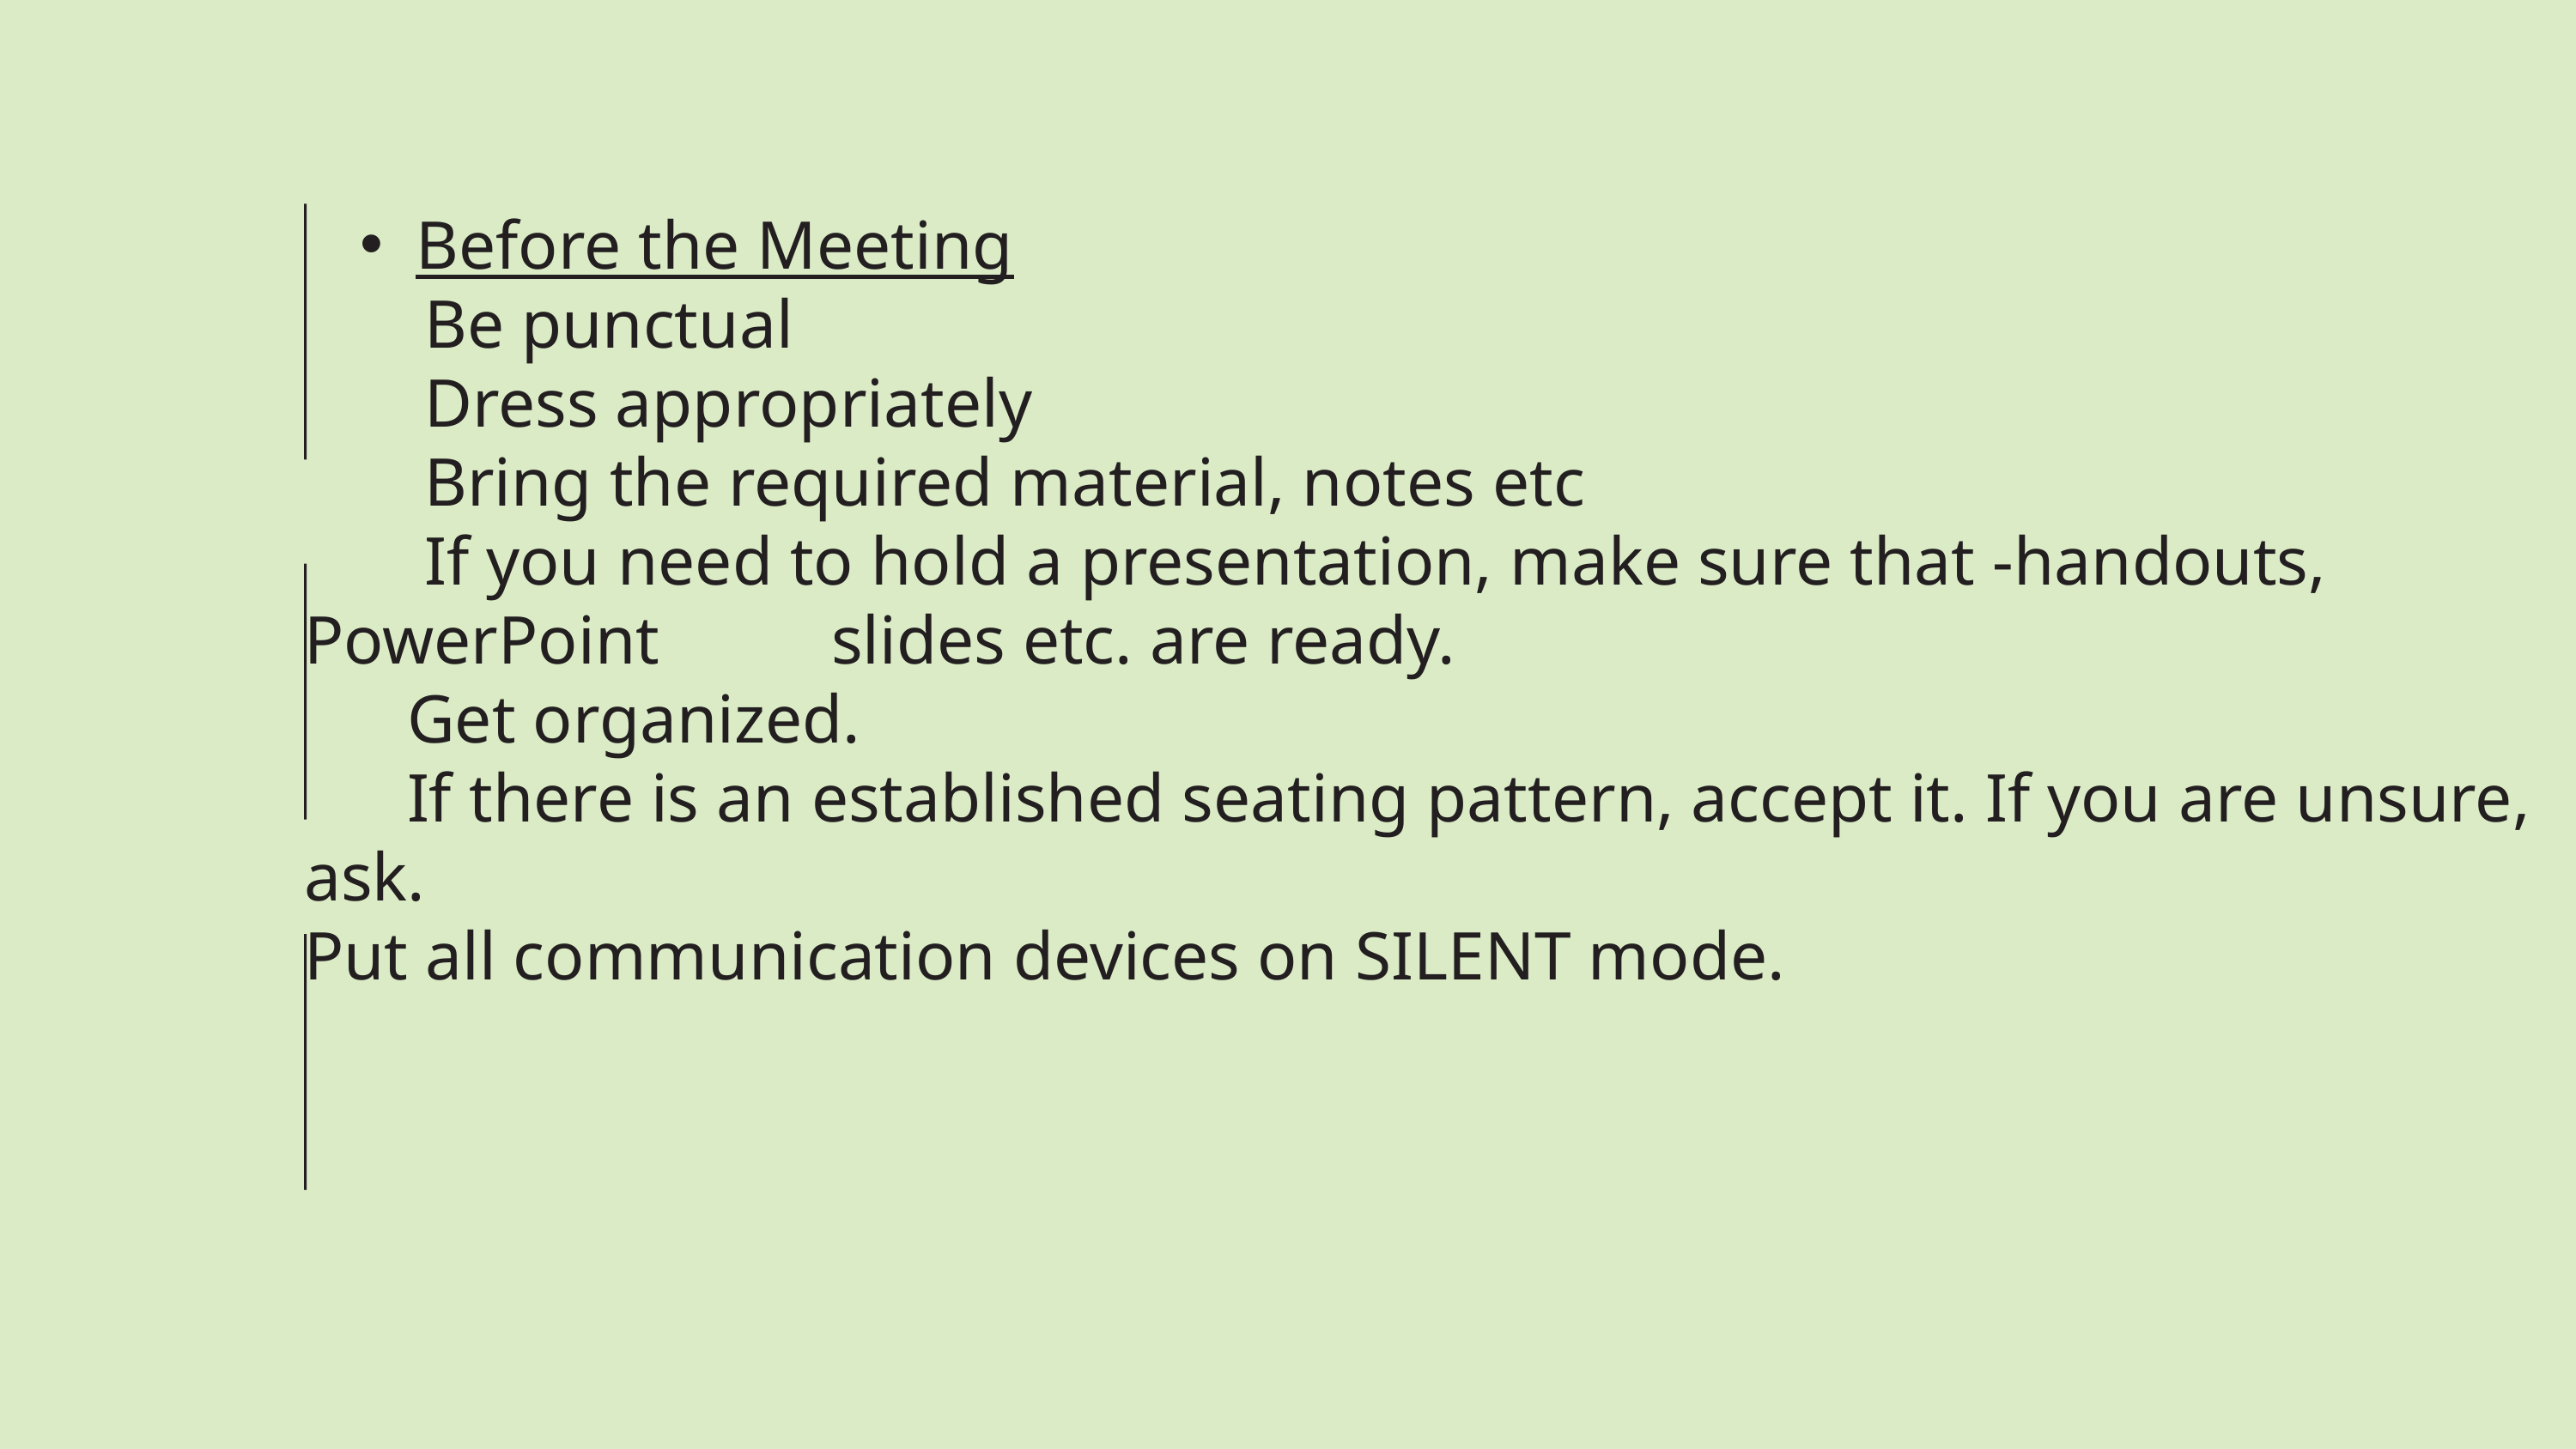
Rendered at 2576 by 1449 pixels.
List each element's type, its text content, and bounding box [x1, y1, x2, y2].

text_box Before the Meeting Be punctual Dress appropriately Bring the required material, notes etc If you need to hold a presentation, make sure that -handouts, PowerPoint slides etc. are ready. Get organized. If there is an established seating pattern, accept it. If you are unsure, ask. Put all communication devices on SILENT mode. [304, 203, 2576, 993]
text_box [304, 993, 307, 1191]
